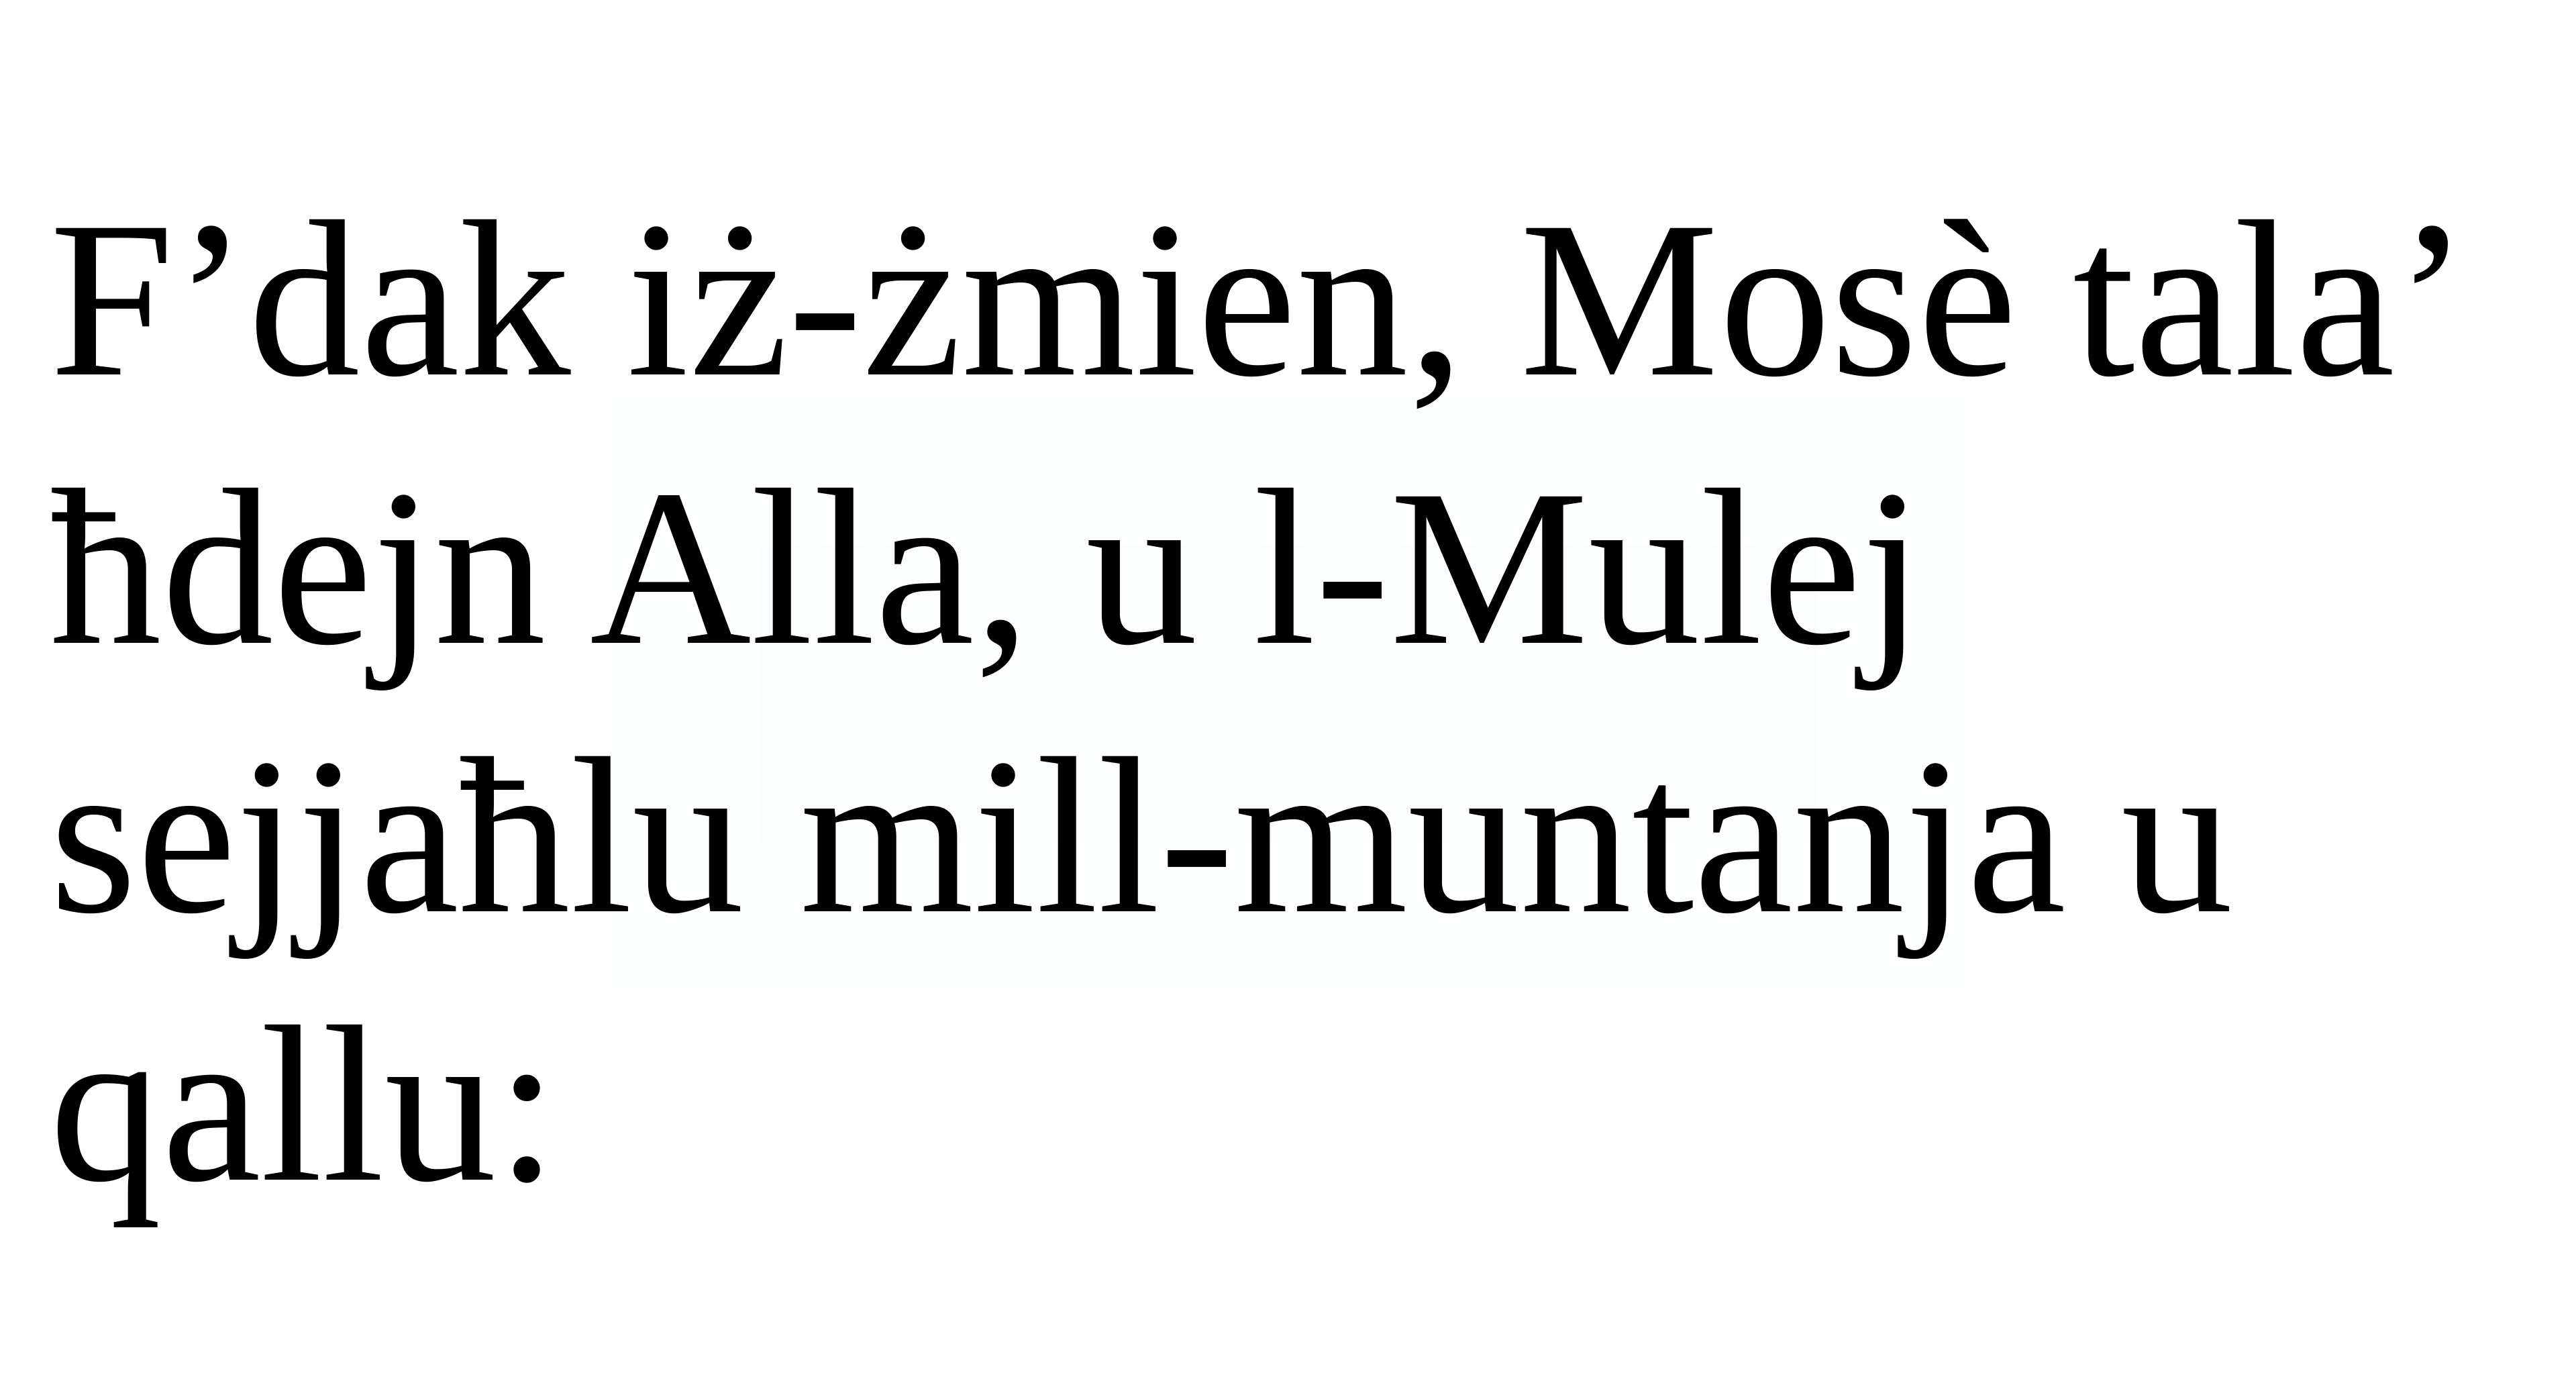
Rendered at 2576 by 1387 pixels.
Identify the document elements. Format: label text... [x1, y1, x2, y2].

text_box F’dak iż-żmien, Mosè tala’ ħdejn Alla, u l-Mulej sejjaħlu mill-muntanja u qallu: [28, 140, 2548, 1236]
